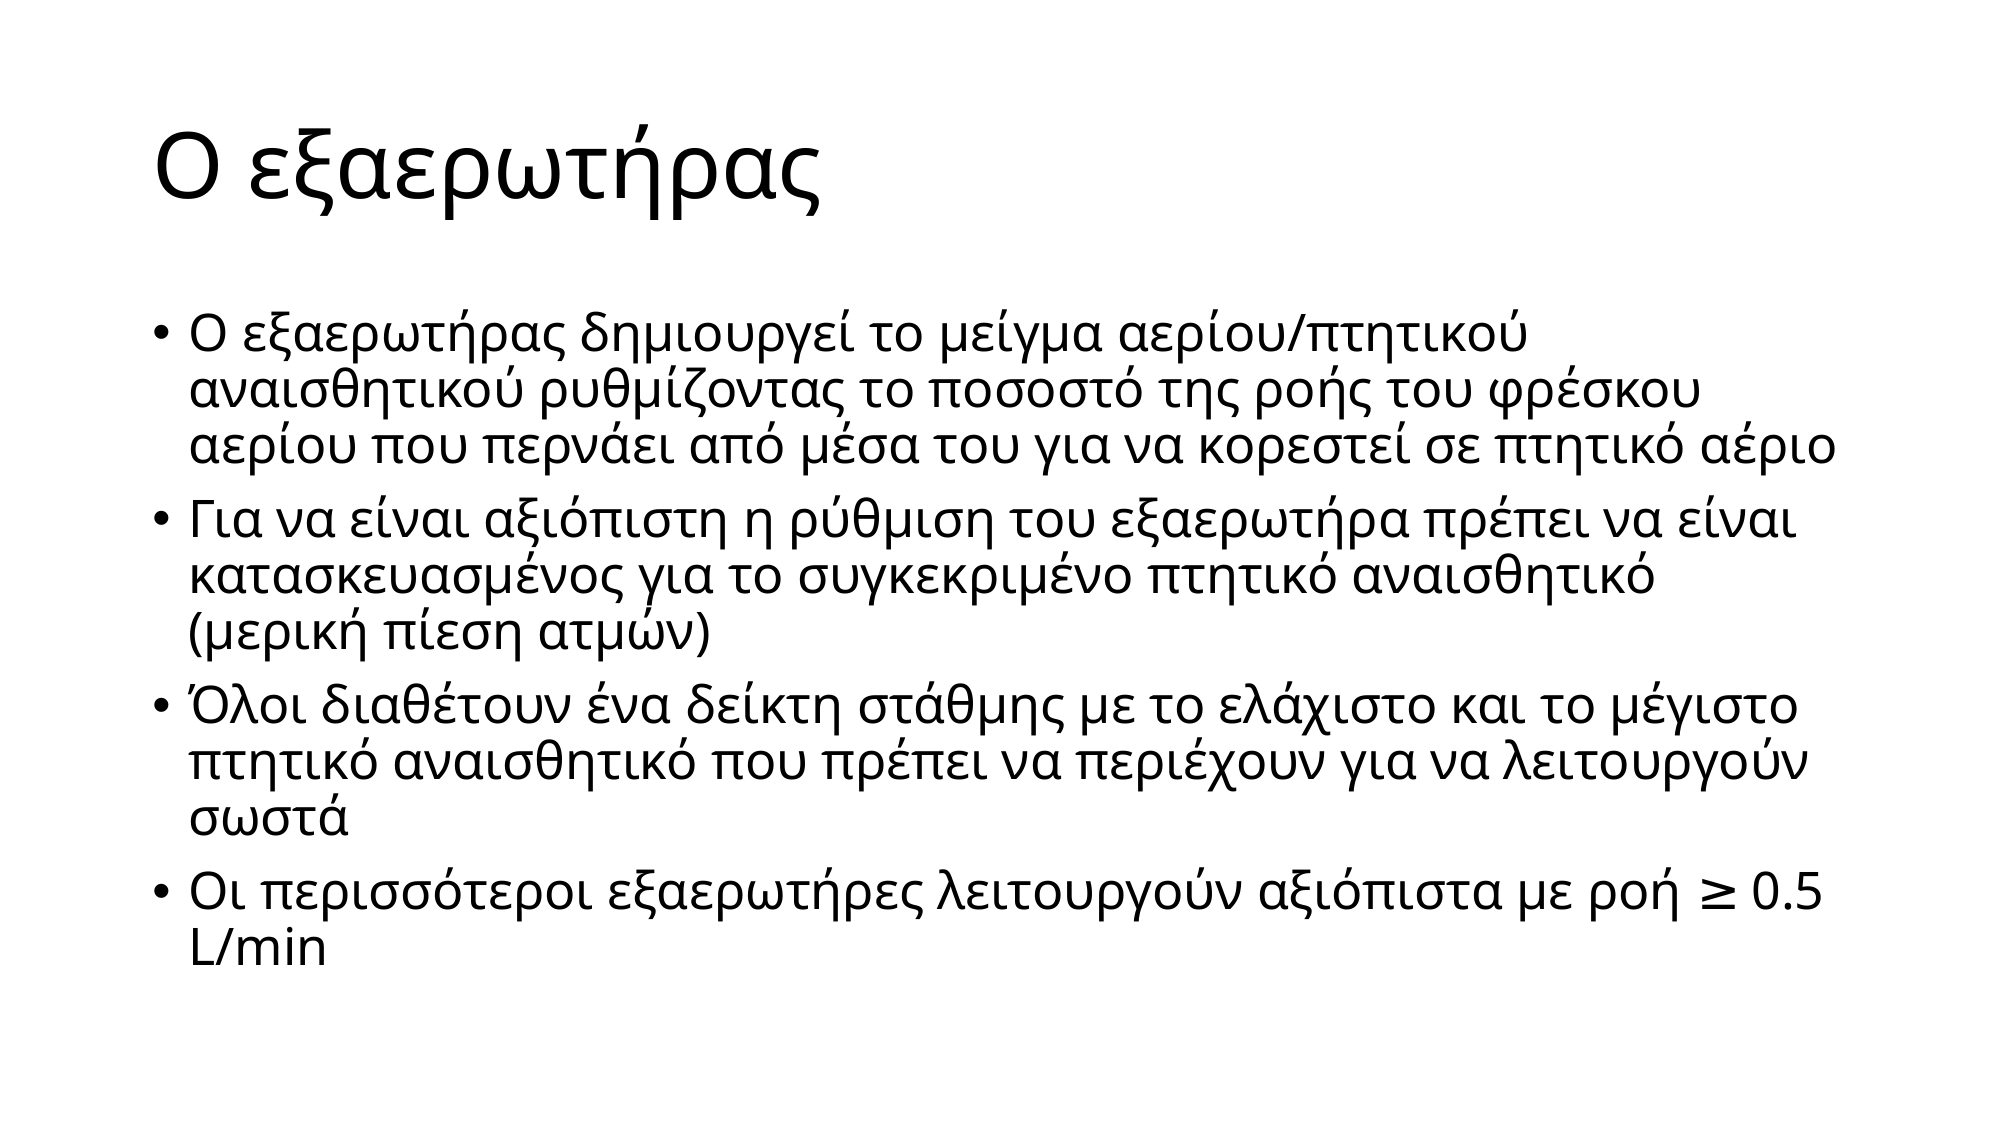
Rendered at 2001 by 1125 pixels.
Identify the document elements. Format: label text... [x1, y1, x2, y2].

list Ο εξαερωτήρας δημιουργεί το μείγμα αερίου/πτητικού αναισθητικού ρυθμίζοντας το ποσοστό της ροής του φρέσκου αερίου που περνάει από μέσα του για να κορεστεί σε πτητικό αέριο Για να είναι αξιόπιστη η ρύθμιση του εξαερωτήρα πρέπει να είναι κατασκευασμένος για το συγκεκριμένο πτητικό αναισθητικό (μερική πίεση ατμών) Όλοι διαθέτουν ένα δείκτη στάθμης με το ελάχιστο και το μέγιστο πτητικό αναισθητικό που πρέπει να περιέχουν για να λειτουργούν σωστά Οι περισσότεροι εξαερωτήρες λειτουργούν αξιόπιστα με ροή ≥ 0.5 L/min [137, 299, 1863, 1014]
title Ο εξαερωτήρας [137, 59, 1863, 278]
